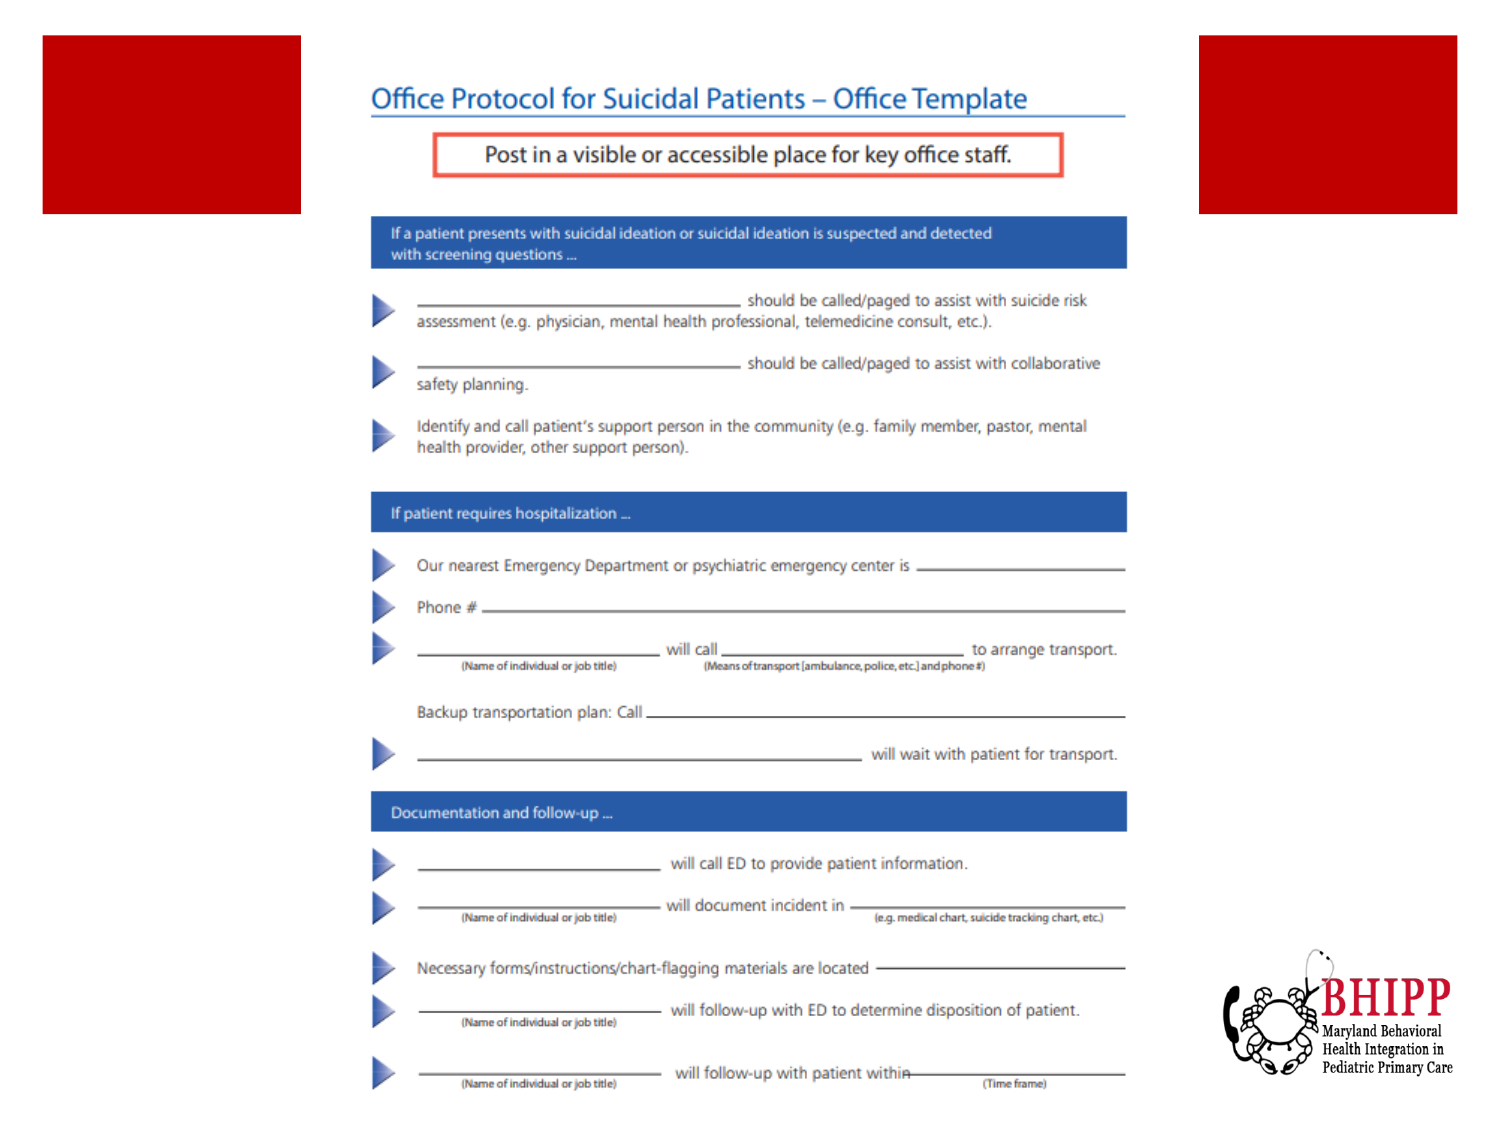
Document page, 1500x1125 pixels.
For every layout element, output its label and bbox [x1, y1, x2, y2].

picture [300, 29, 1200, 1125]
picture [1201, 921, 1473, 1103]
